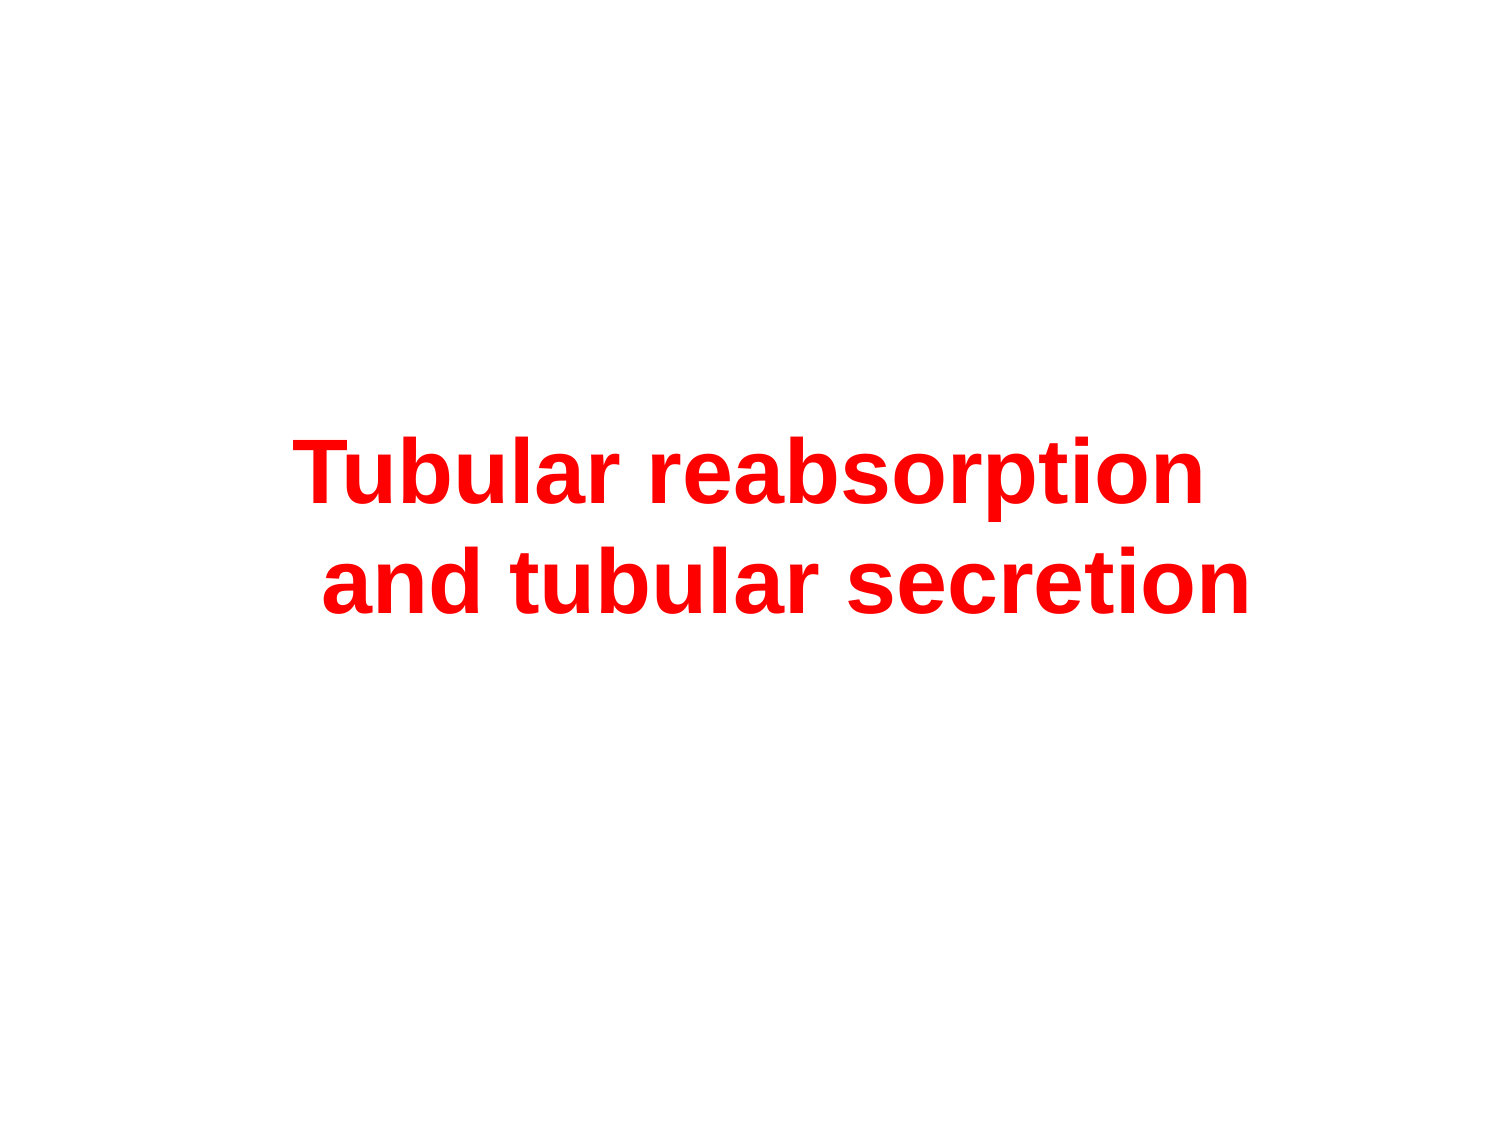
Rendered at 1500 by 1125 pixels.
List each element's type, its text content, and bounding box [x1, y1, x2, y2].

text_box Tubular reabsorption and tubular secretion [212, 404, 1288, 639]
